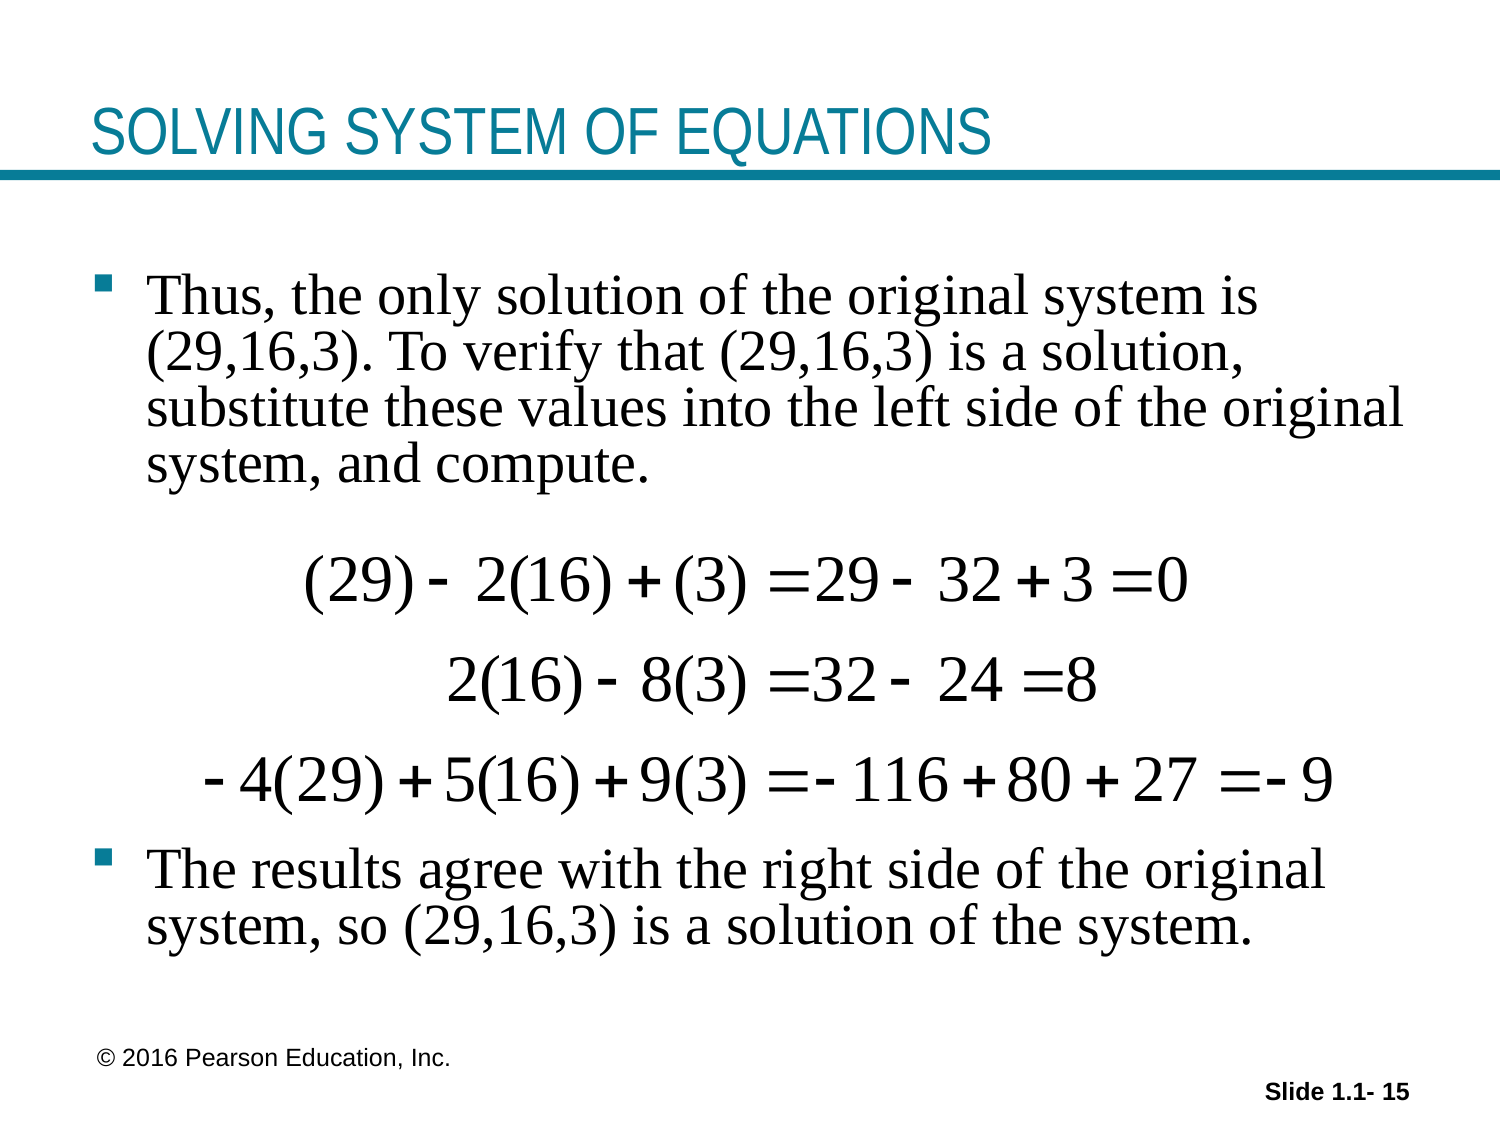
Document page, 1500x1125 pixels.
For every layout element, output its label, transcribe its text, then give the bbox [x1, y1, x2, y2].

list Thus, the only solution of the original system is (29,16,3). To verify that (29,16,3) is a solution, substitute these values into the left side of the original system, and compute. The results agree with the right side of the original system, so (29,16,3) is a solution of the system. [75, 262, 1425, 1013]
footer © 2016 Pearson Education, Inc. [75, 1034, 1113, 1113]
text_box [199, 549, 1338, 821]
slide_number Slide 1.1- 15 [1113, 1034, 1425, 1113]
title SOLVING SYSTEM OF EQUATIONS [75, 0, 1425, 175]
